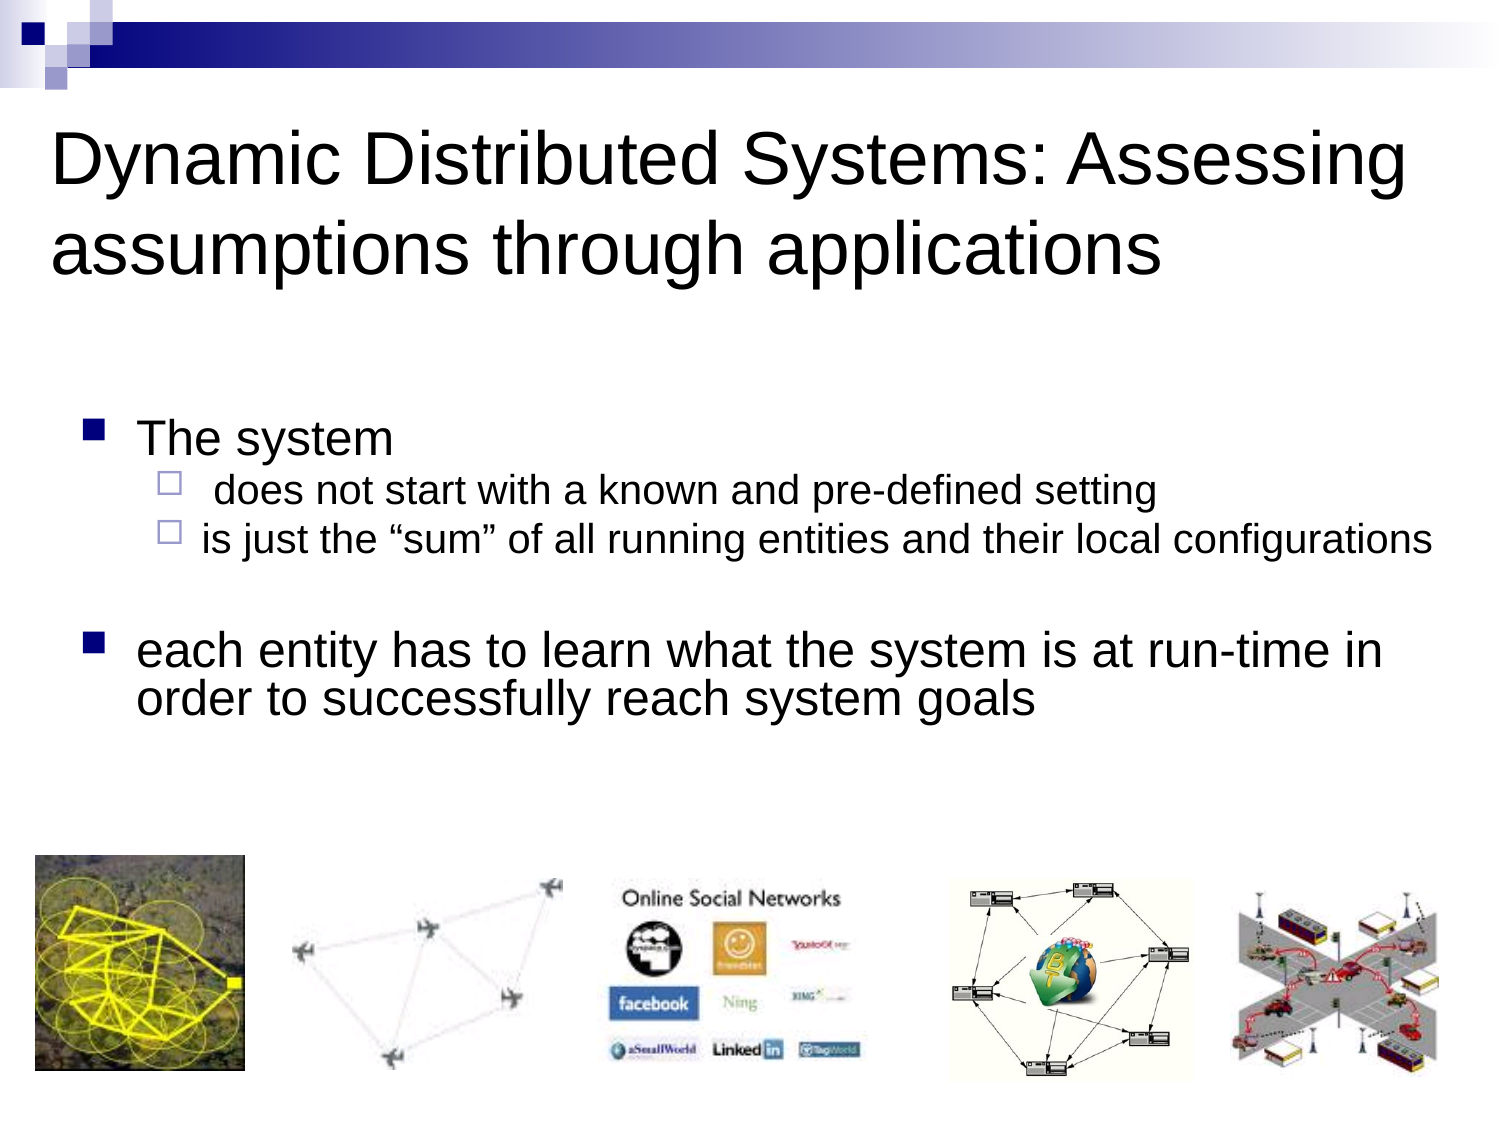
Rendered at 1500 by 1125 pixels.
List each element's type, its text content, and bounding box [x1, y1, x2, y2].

picture [1230, 890, 1439, 1077]
title Dynamic Distributed Systems: Assessing assumptions through applications [34, 105, 1463, 294]
picture [292, 878, 563, 1070]
picture [597, 878, 869, 1076]
picture [948, 878, 1194, 1082]
picture [34, 855, 246, 1071]
list The system does not start with a known and pre-defined setting is just the “sum” of all running entities and their local configurations each entity has to learn what the system is at run-time in order to successfully reach system goals [64, 281, 1471, 844]
